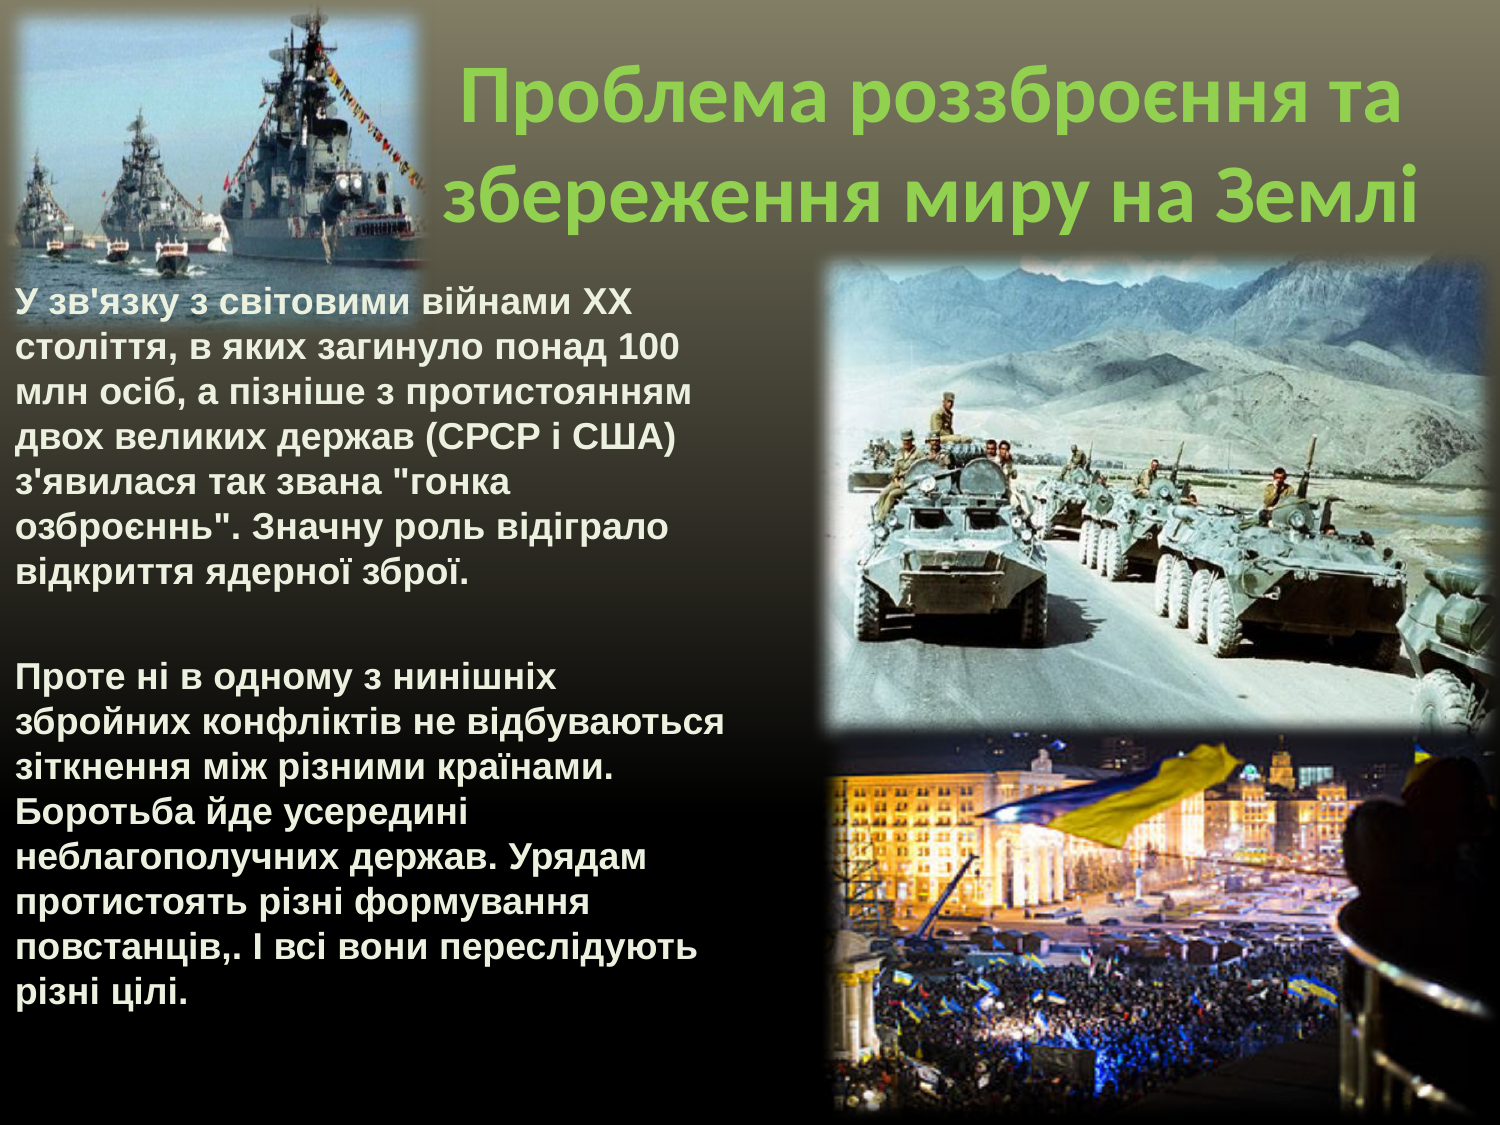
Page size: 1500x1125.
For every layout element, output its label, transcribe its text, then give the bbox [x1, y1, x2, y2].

text_box У зв'язку з світовими війнами XX століття, в яких загинуло понад 100 млн осіб, а пізніше з протистоянням двох великих держав (СРСР і США) з'явилася так звана "гонка озброєннь". Значну роль відіграло відкриття ядерної зброї. [0, 269, 750, 600]
picture [809, 245, 1500, 1125]
title Проблема роззброєння та збереження миру на Землі [438, 44, 1500, 233]
text_box Проте ні в одному з нинішніх збройних конфліктів не відбуваються зіткнення між різними країнами. Боротьба йде усередині неблагополучних держав. Урядам протистоять різні формування повстанців,. І всі вони переслідують різні цілі. [0, 644, 750, 1020]
picture [0, 0, 434, 341]
